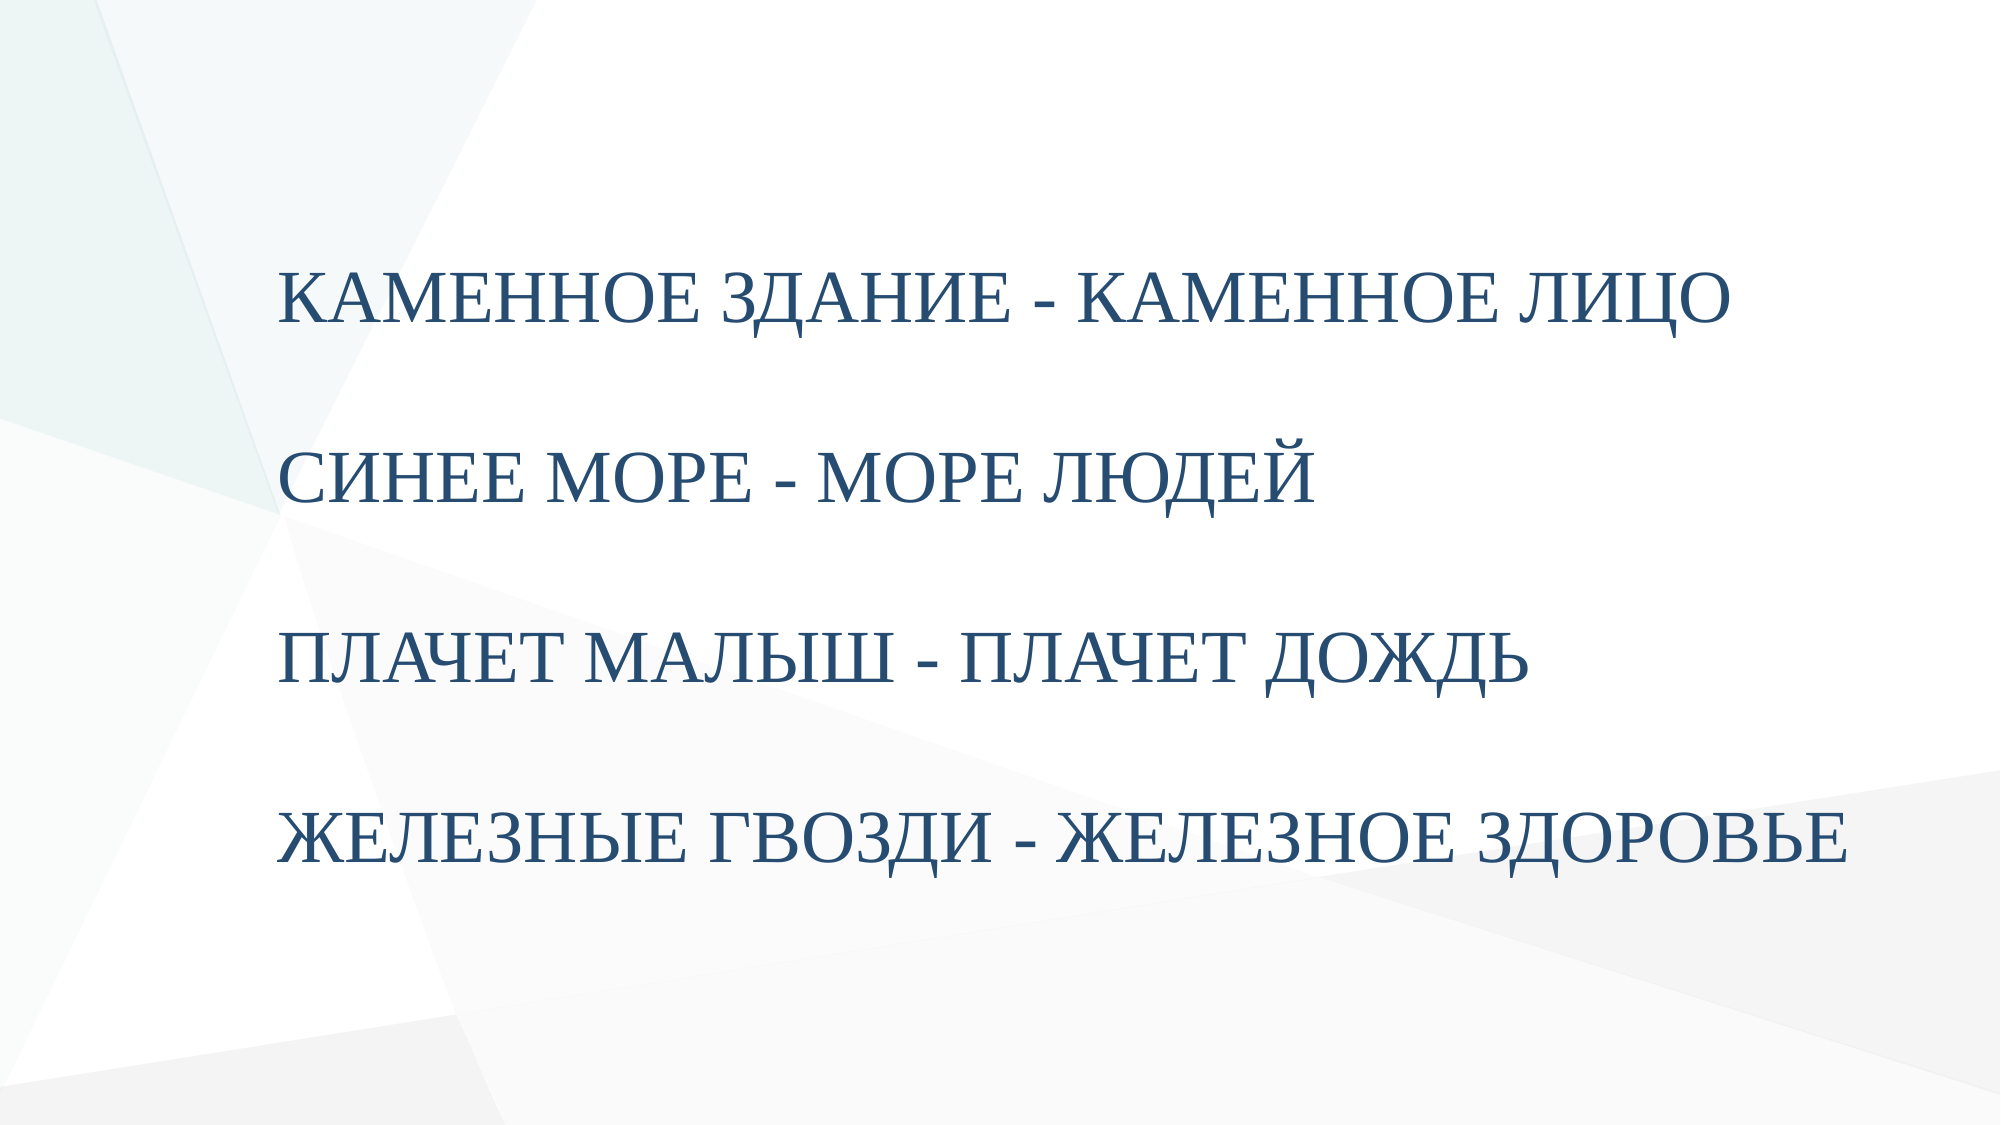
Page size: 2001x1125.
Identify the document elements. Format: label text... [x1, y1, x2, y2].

text_box КАМЕННОЕ ЗДАНИЕ - КАМЕННОЕ ЛИЦО СИНЕЕ МОРЕ - МОРЕ ЛЮДЕЙ ПЛАЧЕТ МАЛЫШ - ПЛАЧЕТ ДОЖДЬ ЖЕЛЕЗНЫЕ ГВОЗДИ - ЖЕЛЕЗНОЕ ЗДОРОВЬЕ [262, 239, 1866, 885]
